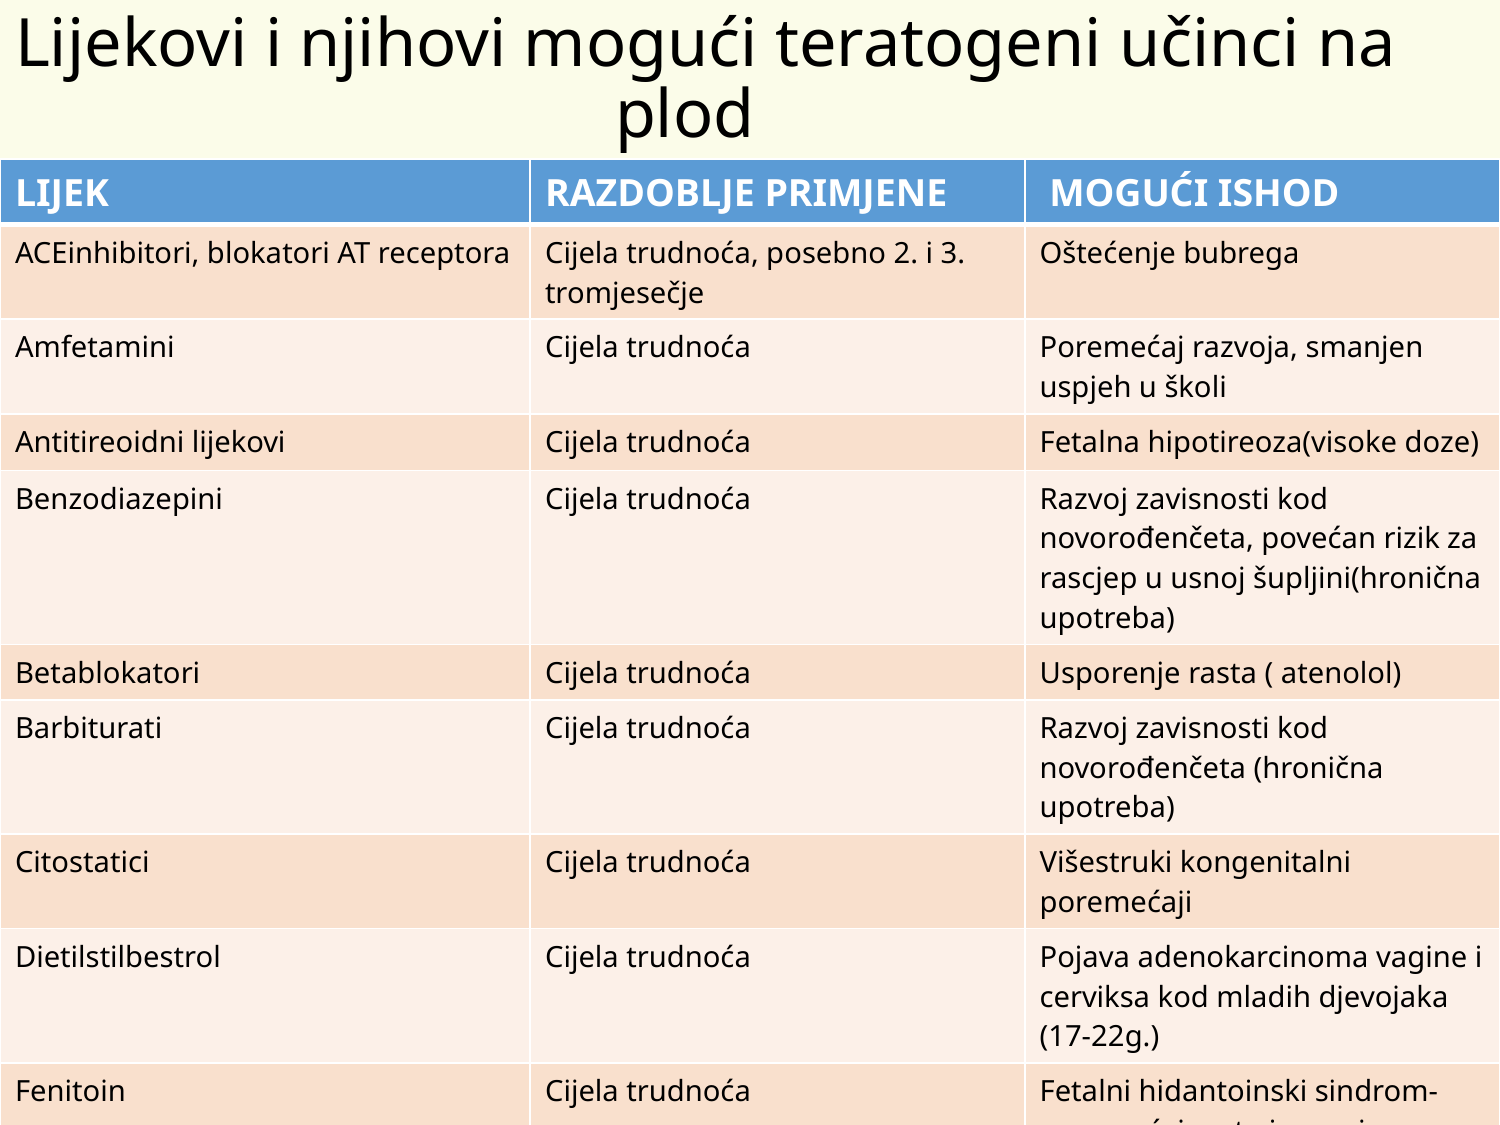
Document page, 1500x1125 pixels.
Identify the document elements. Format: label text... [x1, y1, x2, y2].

table_cell Razvoj zavisnosti kod novorođenčeta, povećan rizik za rascjep u usnoj šupljini(hronična upotreba) [1026, 471, 1499, 644]
table_cell Cijela trudnoća [531, 1064, 1024, 1125]
table_cell Fetalni hidantoinski sindrom-poremećaj rasta i razvoja, mikrocefalija, kraniofacijalni poremećaji, hipoplazija noktiju i distalnih falangi prstiju [1026, 1064, 1499, 1125]
table_cell Višestruki kongenitalni poremećaji [1026, 835, 1499, 928]
table_cell Cijela trudnoća [531, 320, 1024, 413]
table_cell Cijela trudnoća [531, 415, 1024, 470]
table_cell Antitireoidni lijekovi [1, 415, 529, 470]
table_header RAZDOBLJE PRIMJENE [531, 160, 1024, 222]
table_cell Poremećaj razvoja, smanjen uspjeh u školi [1026, 320, 1499, 413]
table_cell Cijela trudnoća [531, 471, 1024, 644]
table_cell Amfetamini [1, 320, 529, 413]
table_cell Cijela trudnoća [531, 701, 1024, 833]
table_cell Benzodiazepini [1, 471, 529, 644]
table_cell Fetalna hipotireoza(visoke doze) [1026, 415, 1499, 470]
table_header LIJEK [1, 160, 529, 222]
table_header MOGUĆI ISHOD [1026, 160, 1499, 222]
table_cell Barbiturati [1, 701, 529, 833]
table_cell Citostatici [1, 835, 529, 928]
table_cell Cijela trudnoća, posebno 2. i 3. tromjesečje [531, 227, 1024, 318]
table_cell Betablokatori [1, 645, 529, 699]
table_cell ACEinhibitori, blokatori AT receptora [1, 227, 529, 318]
table_cell Pojava adenokarcinoma vagine i cerviksa kod mladih djevojaka (17-22g.) [1026, 929, 1499, 1062]
table_cell Cijela trudnoća [531, 929, 1024, 1062]
table_cell Razvoj zavisnosti kod novorođenčeta (hronična upotreba) [1026, 701, 1499, 833]
table_cell Cijela trudnoća [531, 835, 1024, 928]
title Lijekovi i njihovi mogući teratogeni učinci na plod [0, 0, 1500, 158]
table_cell Dietilstilbestrol [1, 929, 529, 1062]
table_cell Oštećenje bubrega [1026, 227, 1499, 318]
table_cell Usporenje rasta ( atenolol) [1026, 645, 1499, 699]
table_cell Fenitoin [1, 1064, 529, 1125]
table_cell Cijela trudnoća [531, 645, 1024, 699]
